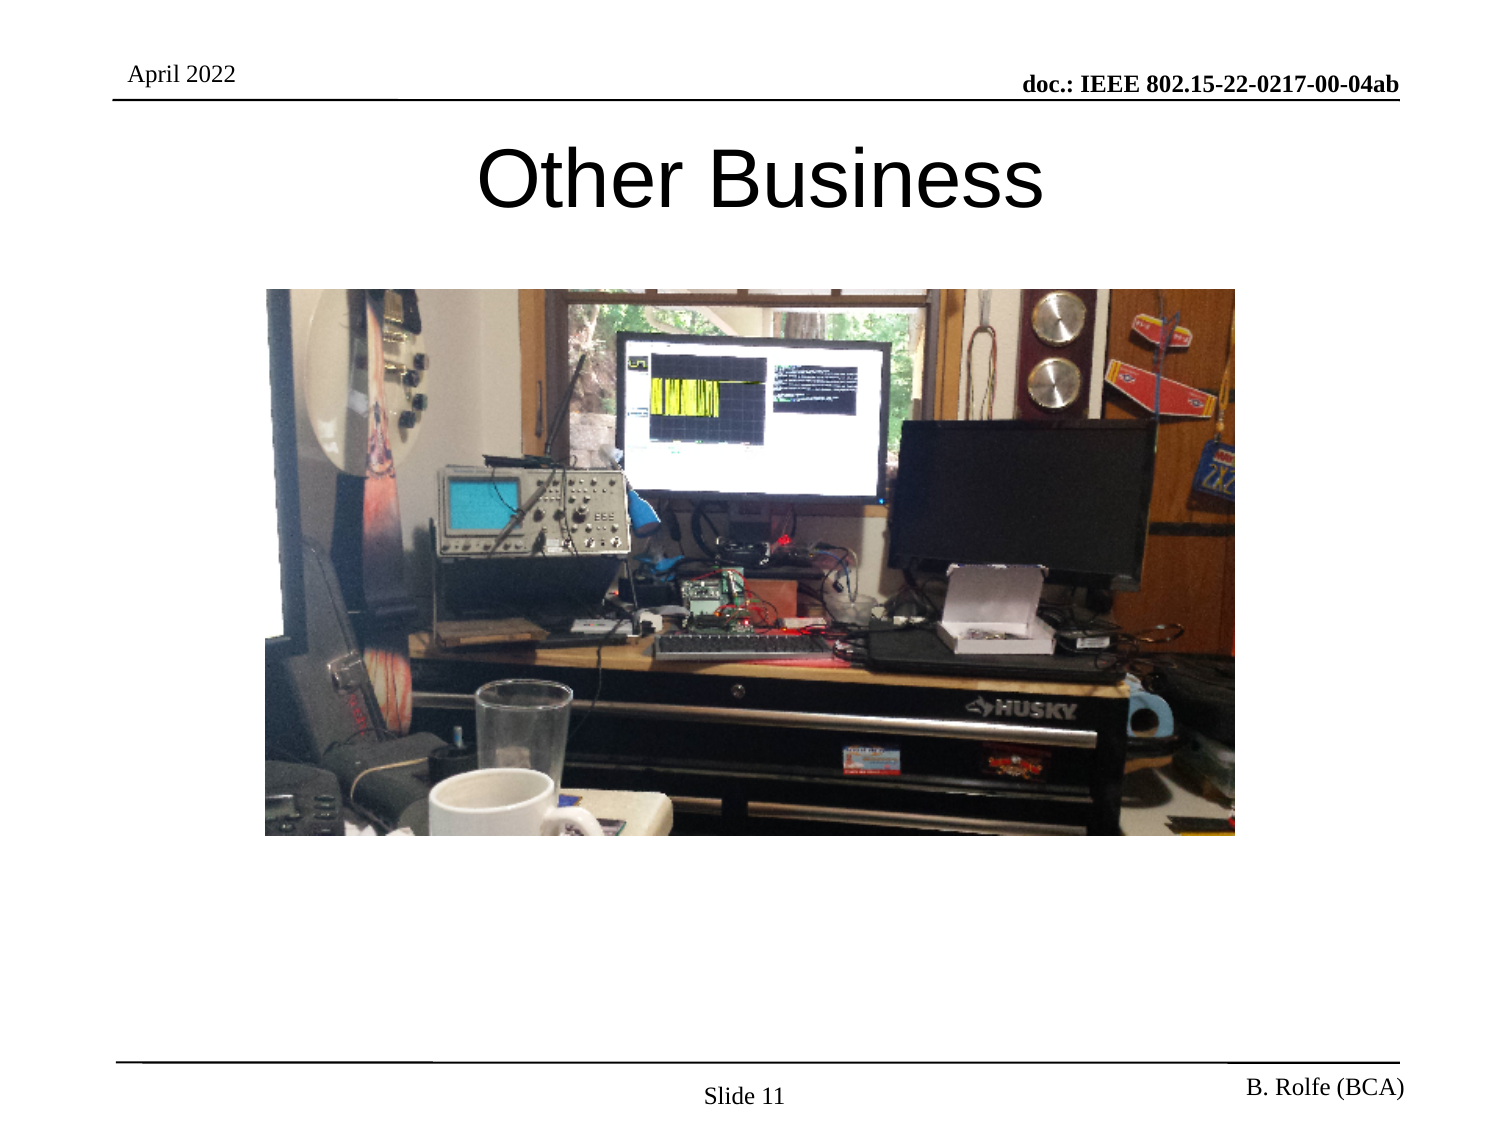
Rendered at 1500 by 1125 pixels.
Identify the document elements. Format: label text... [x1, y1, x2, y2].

title Other Business [123, 112, 1398, 237]
picture [265, 289, 1235, 836]
slide_number Slide 11 [690, 1075, 799, 1115]
